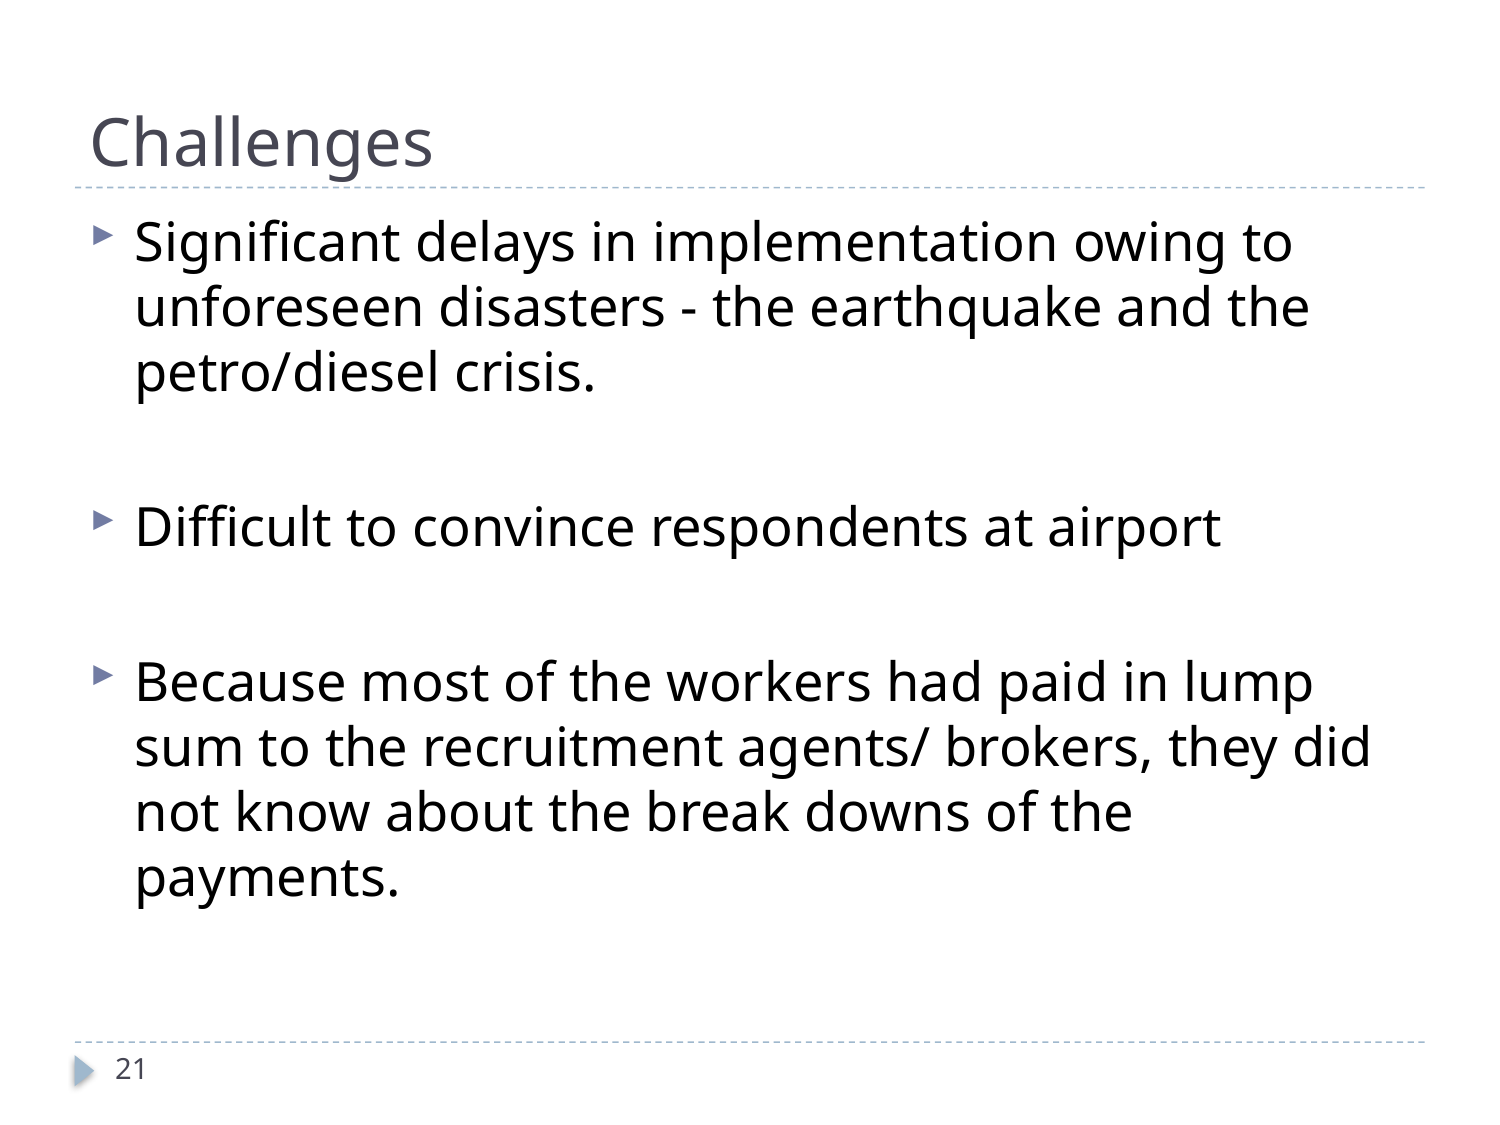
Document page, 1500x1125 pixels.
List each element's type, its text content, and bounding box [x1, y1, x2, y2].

list Significant delays in implementation owing to unforeseen disasters - the earthquake and the petro/diesel crisis. Difficult to convince respondents at airport Because most of the workers had paid in lump sum to the recruitment agents/ brokers, they did not know about the break downs of the payments. [75, 200, 1425, 1010]
title Challenges [75, 24, 1425, 188]
slide_number 21 [100, 1042, 426, 1103]
